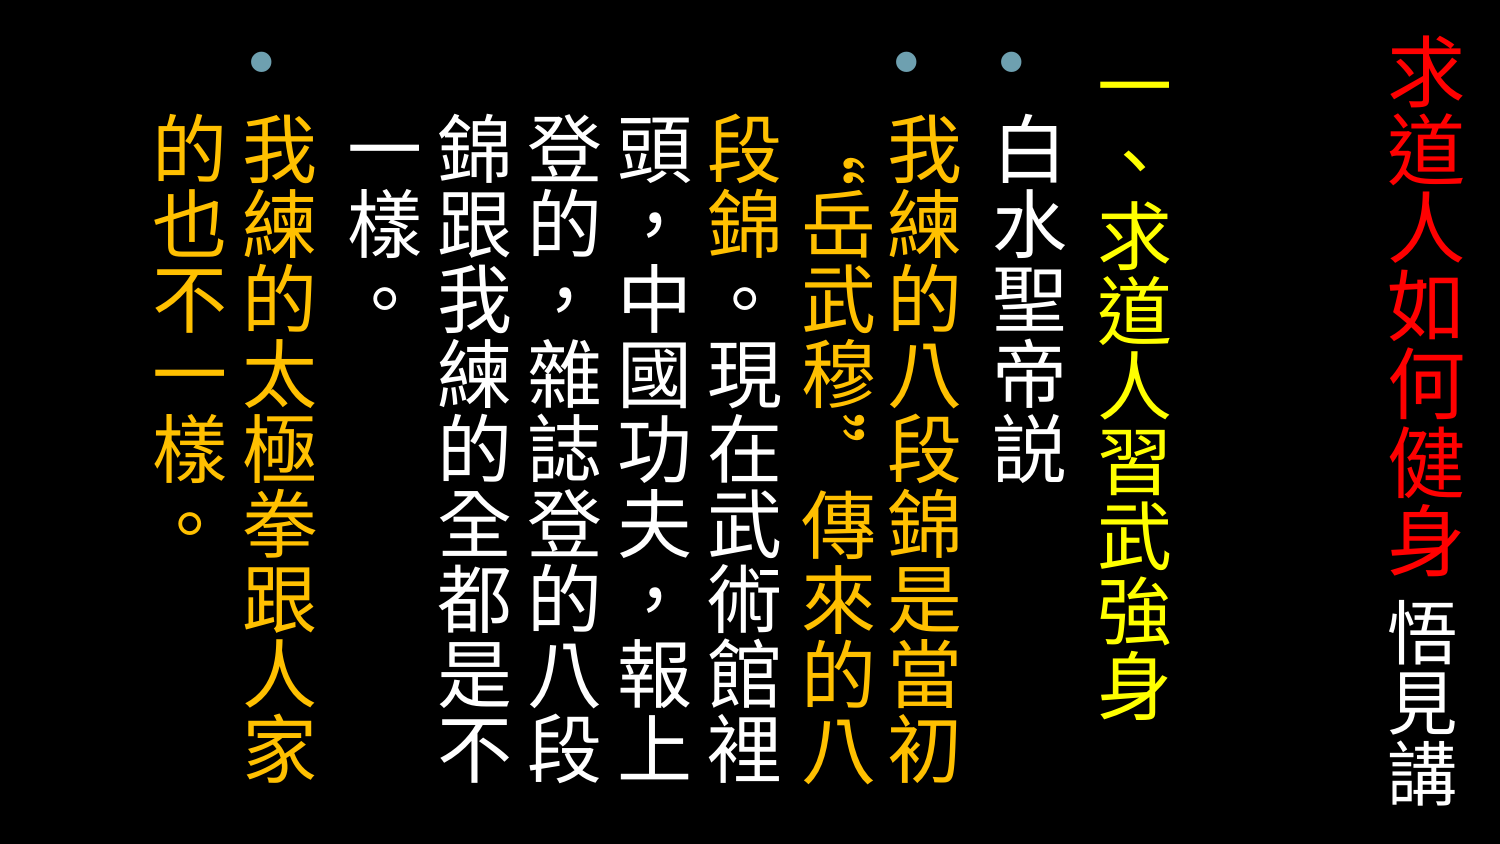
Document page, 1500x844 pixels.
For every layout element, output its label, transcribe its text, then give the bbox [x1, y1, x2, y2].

list 一、求道人習武強身 白水聖帝説 我練的八段錦是當初“岳武穆”傳來的八段錦。現在武術館裡頭，中國功夫，報上登的，雜誌登的八段錦跟我練的全都是不一樣。 我練的太極拳跟人家的也不一樣。 [29, 27, 1365, 820]
title 求道人如何健身 悟見講 [1364, 21, 1483, 820]
